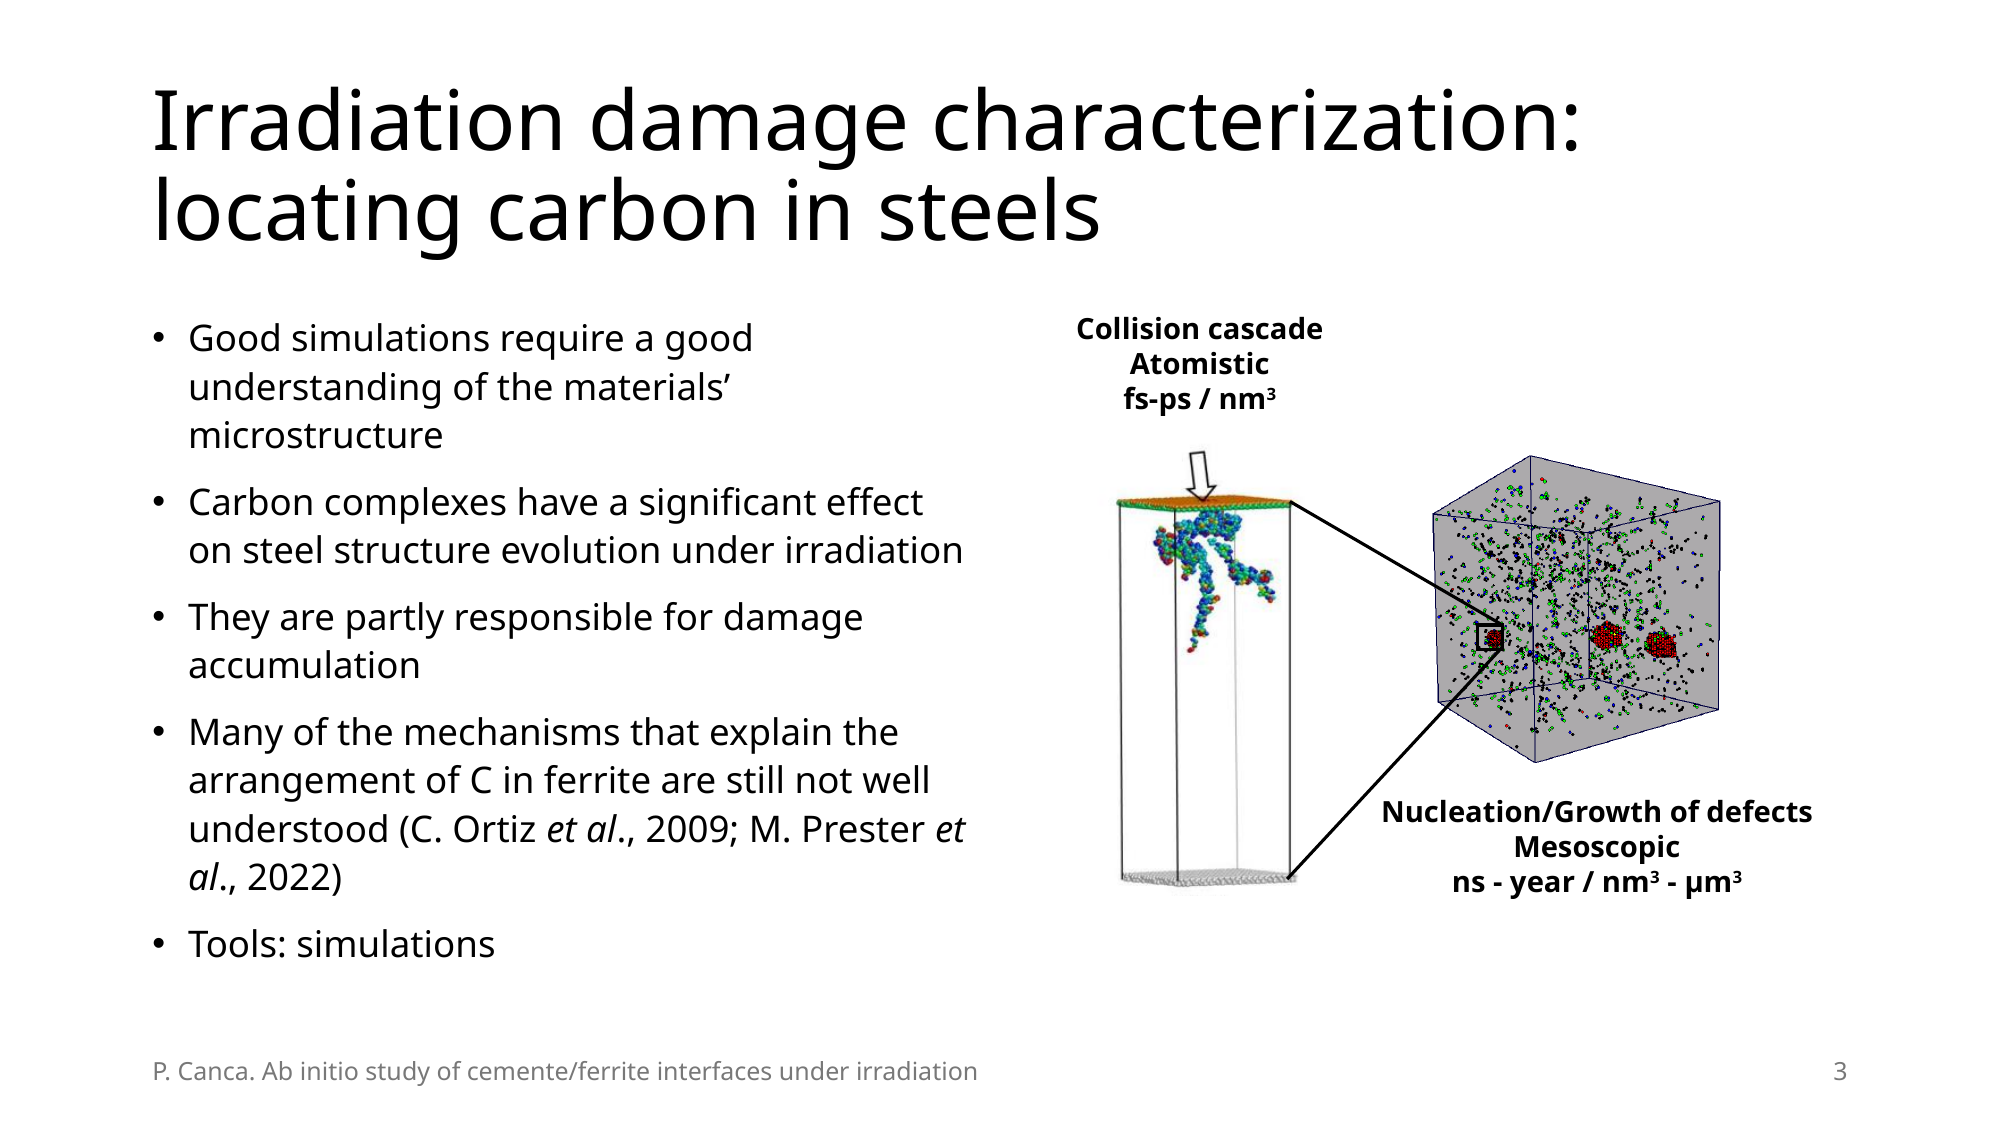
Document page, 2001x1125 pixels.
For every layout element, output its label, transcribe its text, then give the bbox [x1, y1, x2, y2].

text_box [1011, 302, 1908, 902]
slide_number 3 [1412, 1042, 1863, 1103]
title Irradiation damage characterization: locating carbon in steels [137, 59, 1863, 278]
list Good simulations require a good understanding of the materials’ microstructure Carbon complexes have a significant effect on steel structure evolution under irradiation They are partly responsible for damage accumulation Many of the mechanisms that explain the arrangement of C in ferrite are still not well understood (C. Ortiz et al., 2009; M. Prester et al., 2022) Tools: simulations [137, 303, 988, 1017]
footer P. Canca. Ab initio study of cemente/ferrite interfaces under irradiation [137, 1042, 1338, 1103]
